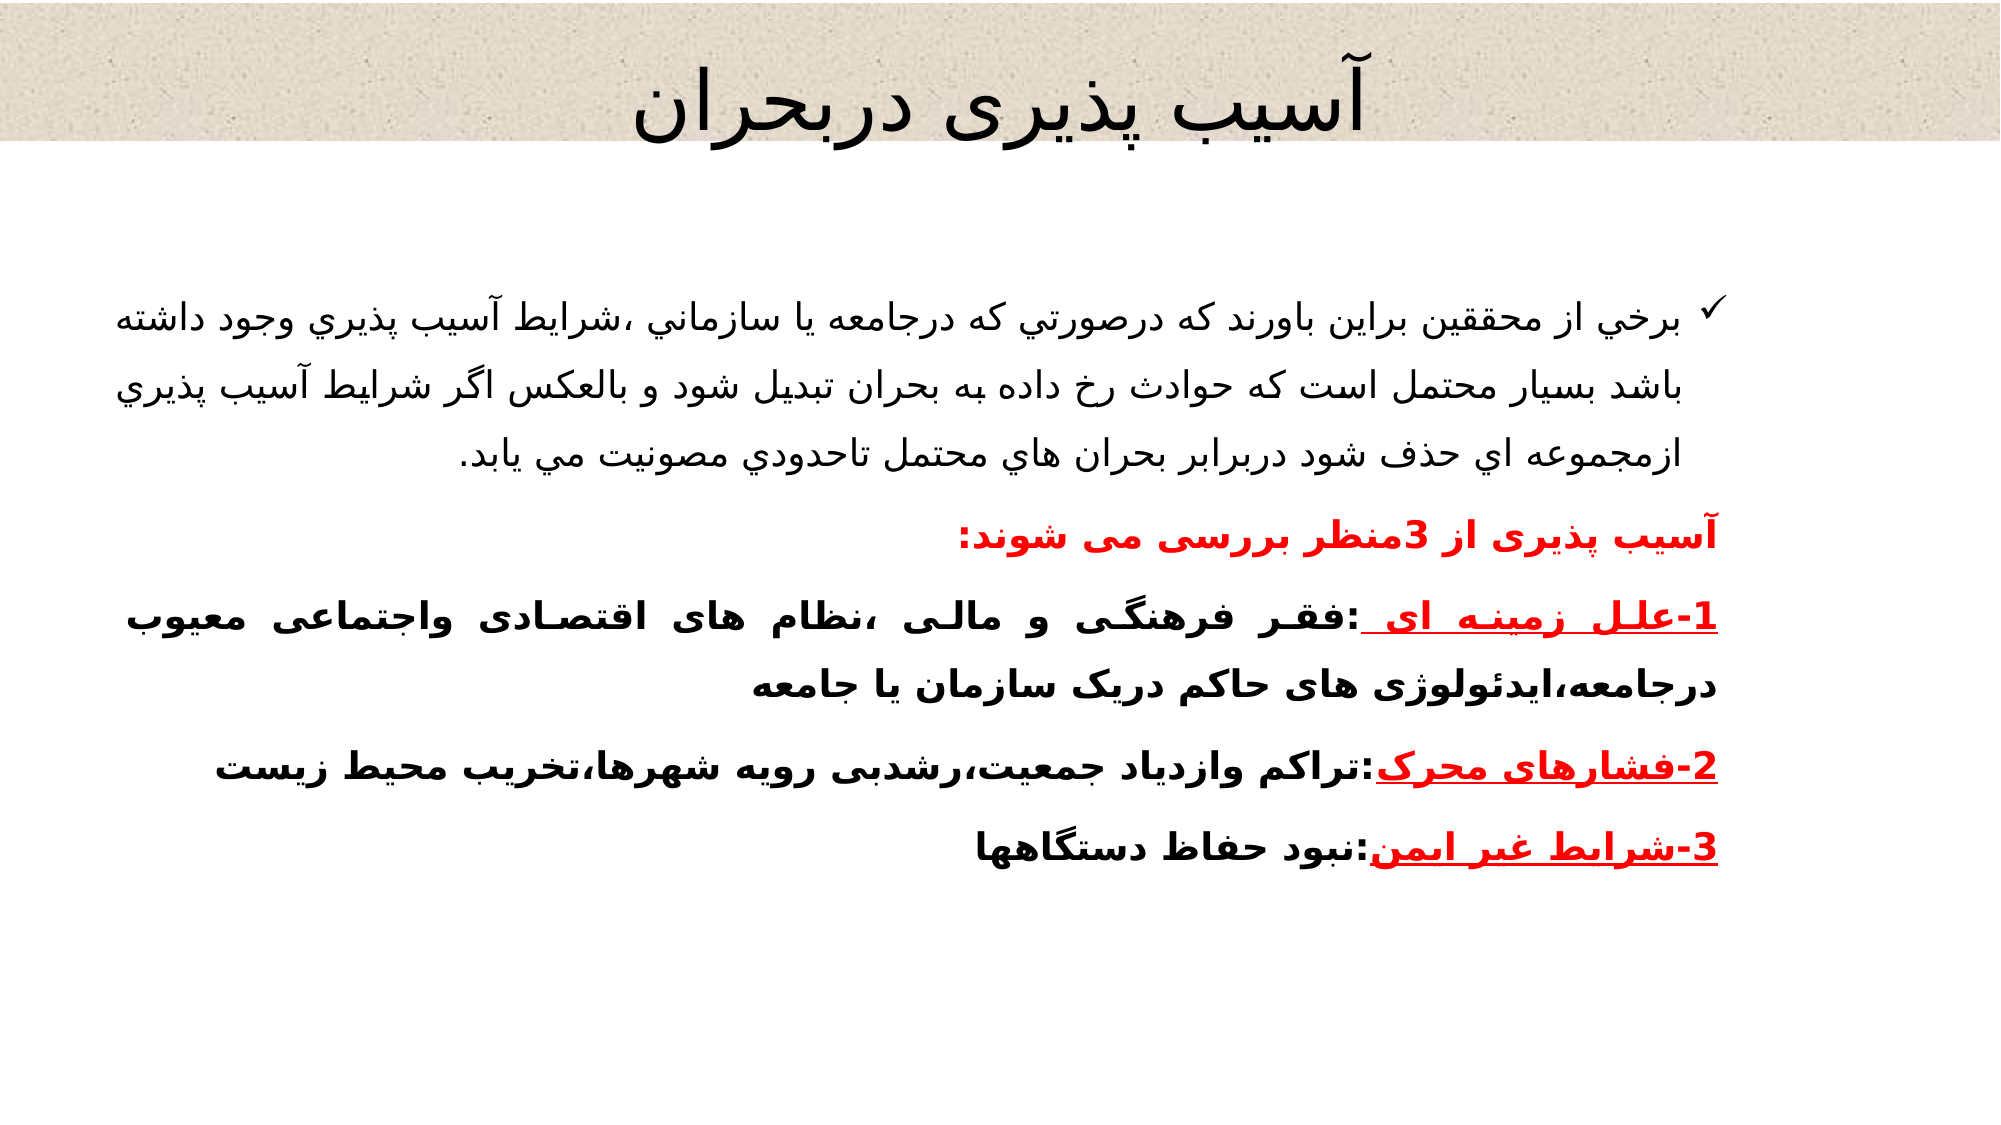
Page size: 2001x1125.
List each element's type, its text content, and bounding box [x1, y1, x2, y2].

text_box آسیب پذیری دربحران [0, 3, 2000, 141]
list برخي از محققين براين باورند كه درصورتي كه درجامعه يا سازماني ،شرايط آسيب پذيري وجود داشته باشد بسيار محتمل است كه حوادث رخ داده به بحران تبديل شود و بالعكس اگر شرايط آسيب پذيري ازمجموعه اي حذف شود دربرابر بحران هاي محتمل تاحدودي مصونيت مي يابد. آسیب پذیری از 3منظر بررسی می شوند: 1-علل زمینه ای :فقر فرهنگی و مالی ،نظام های اقتصادی واجتماعی معیوب درجامعه،ایدئولوژی های حاکم دریک سازمان یا جامعه 2-فشارهای محرک:تراکم وازدیاد جمعیت،رشدبی رویه شهرها،تخریب محیط زیست 3-شرایط غیر ایمن:نبود حفاظ دستگاهها [99, 262, 1734, 997]
